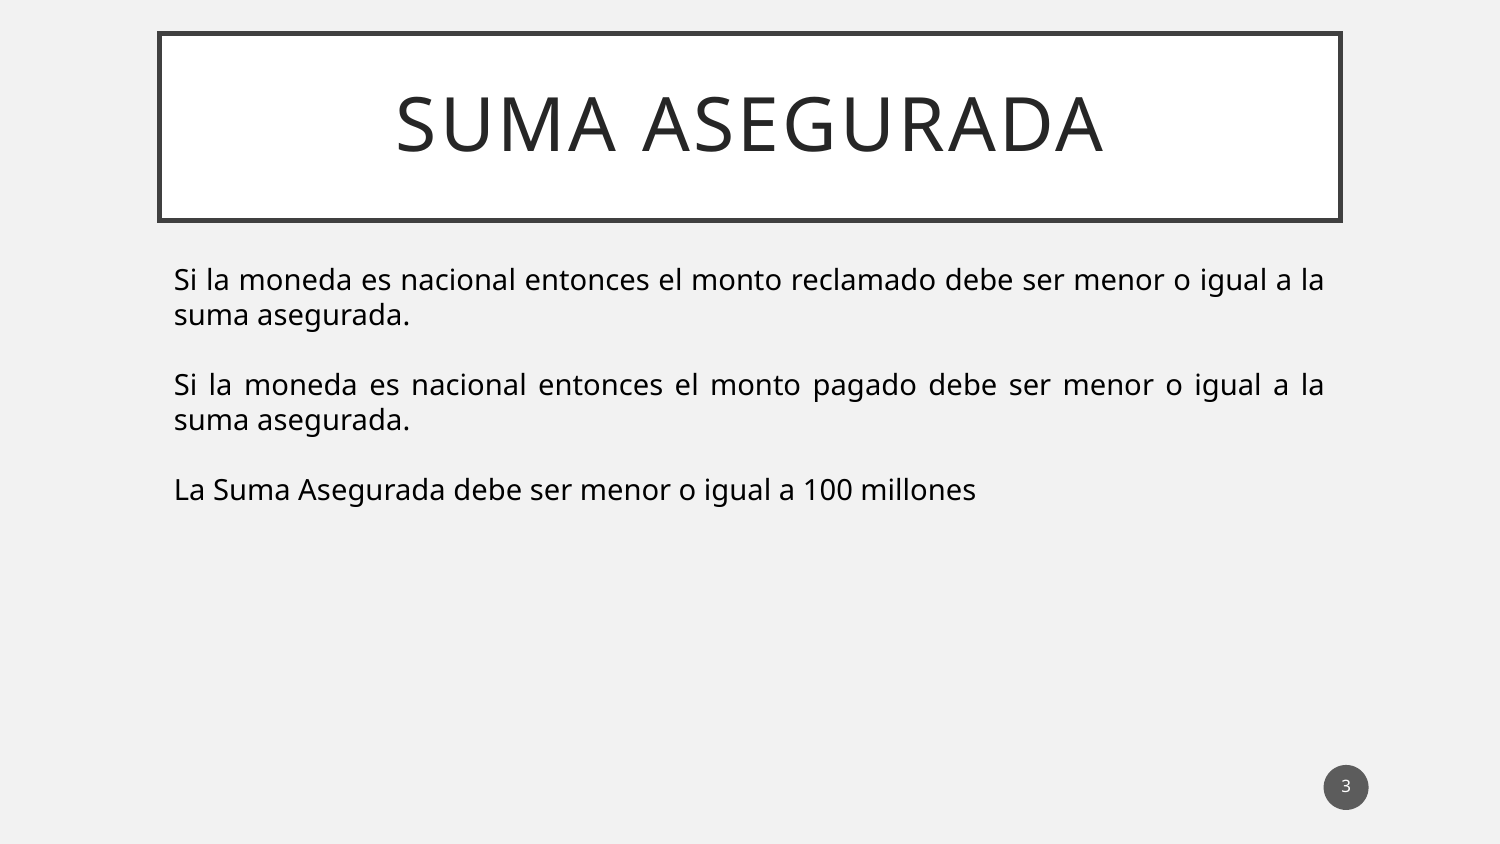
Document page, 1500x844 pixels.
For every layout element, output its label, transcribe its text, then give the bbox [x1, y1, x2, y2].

title Suma Asegurada [157, 31, 1343, 223]
text_box Si la moneda es nacional entonces el monto reclamado debe ser menor o igual a la suma asegurada. Si la moneda es nacional entonces el monto pagado debe ser menor o igual a la suma asegurada. La Suma Asegurada debe ser menor o igual a 100 millones [159, 254, 1341, 619]
slide_number 3 [1323, 764, 1369, 810]
